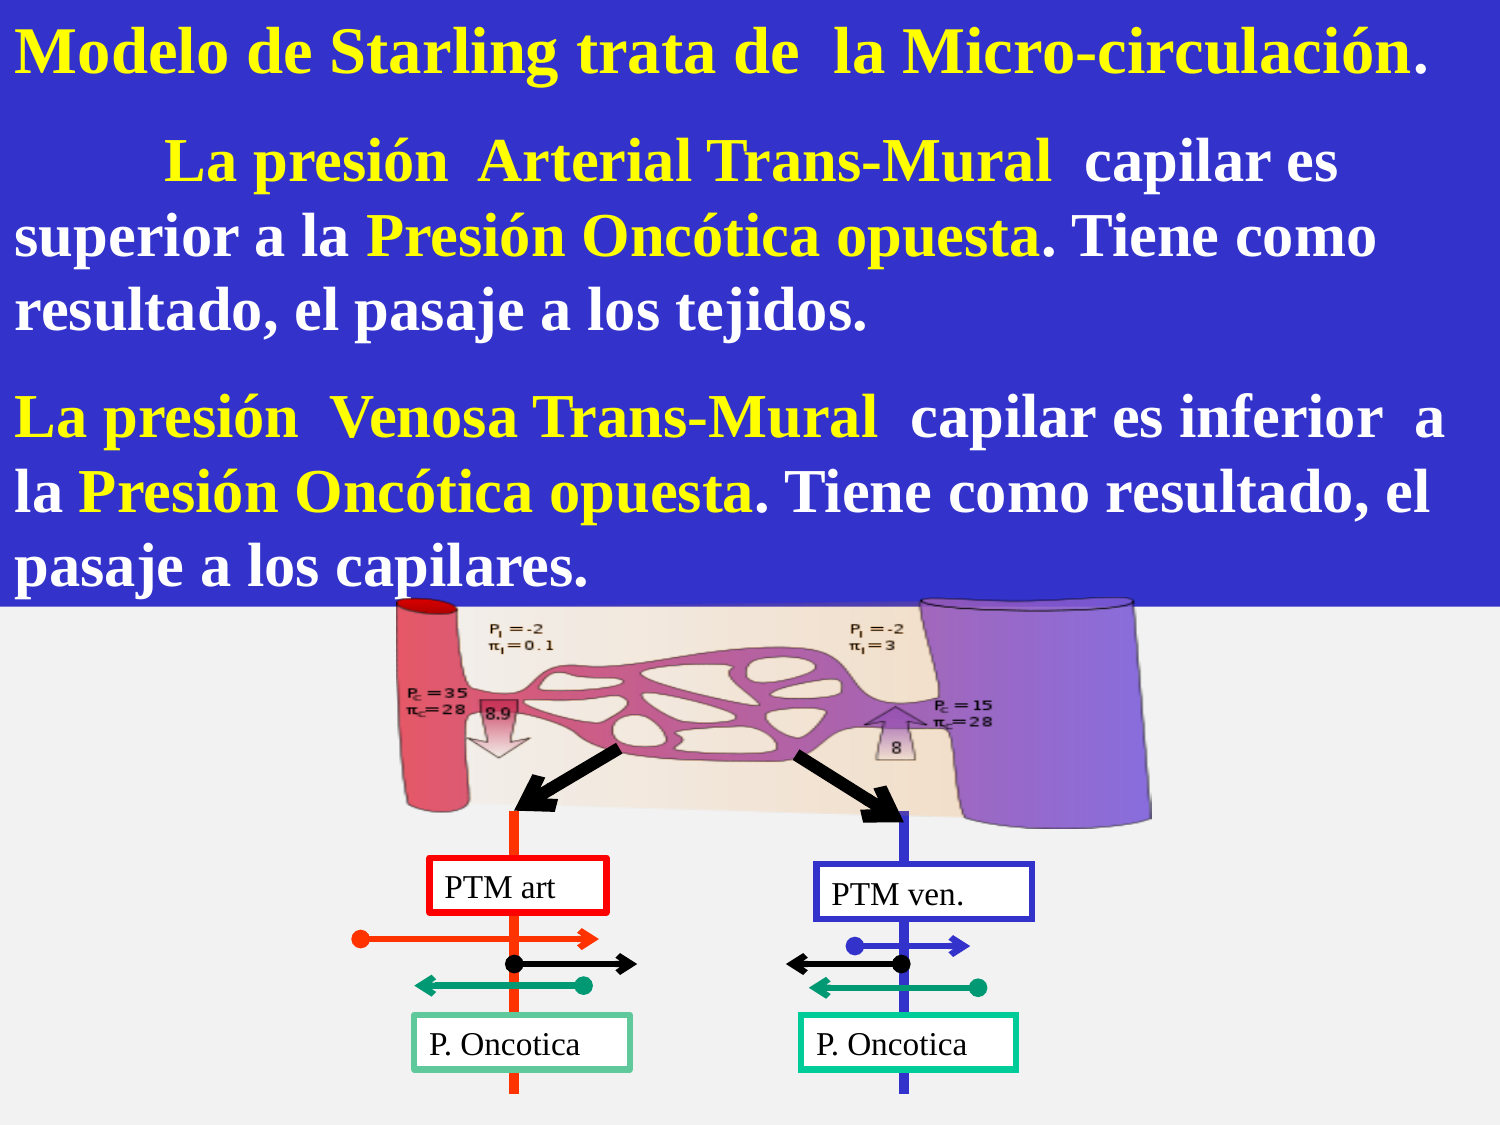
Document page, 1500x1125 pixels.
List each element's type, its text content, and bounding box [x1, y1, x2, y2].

text_box Modelo de Starling trata de la Micro-circulación. La presión Arterial Trans-Mural capilar es superior a la Presión Oncótica opuesta. Tiene como resultado, el pasaje a los tejidos. La presión Venosa Trans-Mural capilar es inferior a la Presión Oncótica opuesta. Tiene como resultado, el pasaje a los capilares. [0, 0, 1500, 607]
text_box PTM art [429, 857, 509, 913]
text_box PTM art [518, 857, 607, 913]
picture [396, 597, 1152, 829]
text_box P. Oncotica [801, 1014, 899, 1070]
text_box PTM ven. [816, 864, 899, 919]
text_box P. Oncotica [518, 1014, 630, 1070]
text_box PTM ven. [909, 864, 1032, 919]
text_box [795, 754, 905, 823]
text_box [513, 747, 620, 811]
text_box P. Oncotica [909, 1014, 1017, 1070]
text_box P. Oncotica [414, 1014, 509, 1070]
